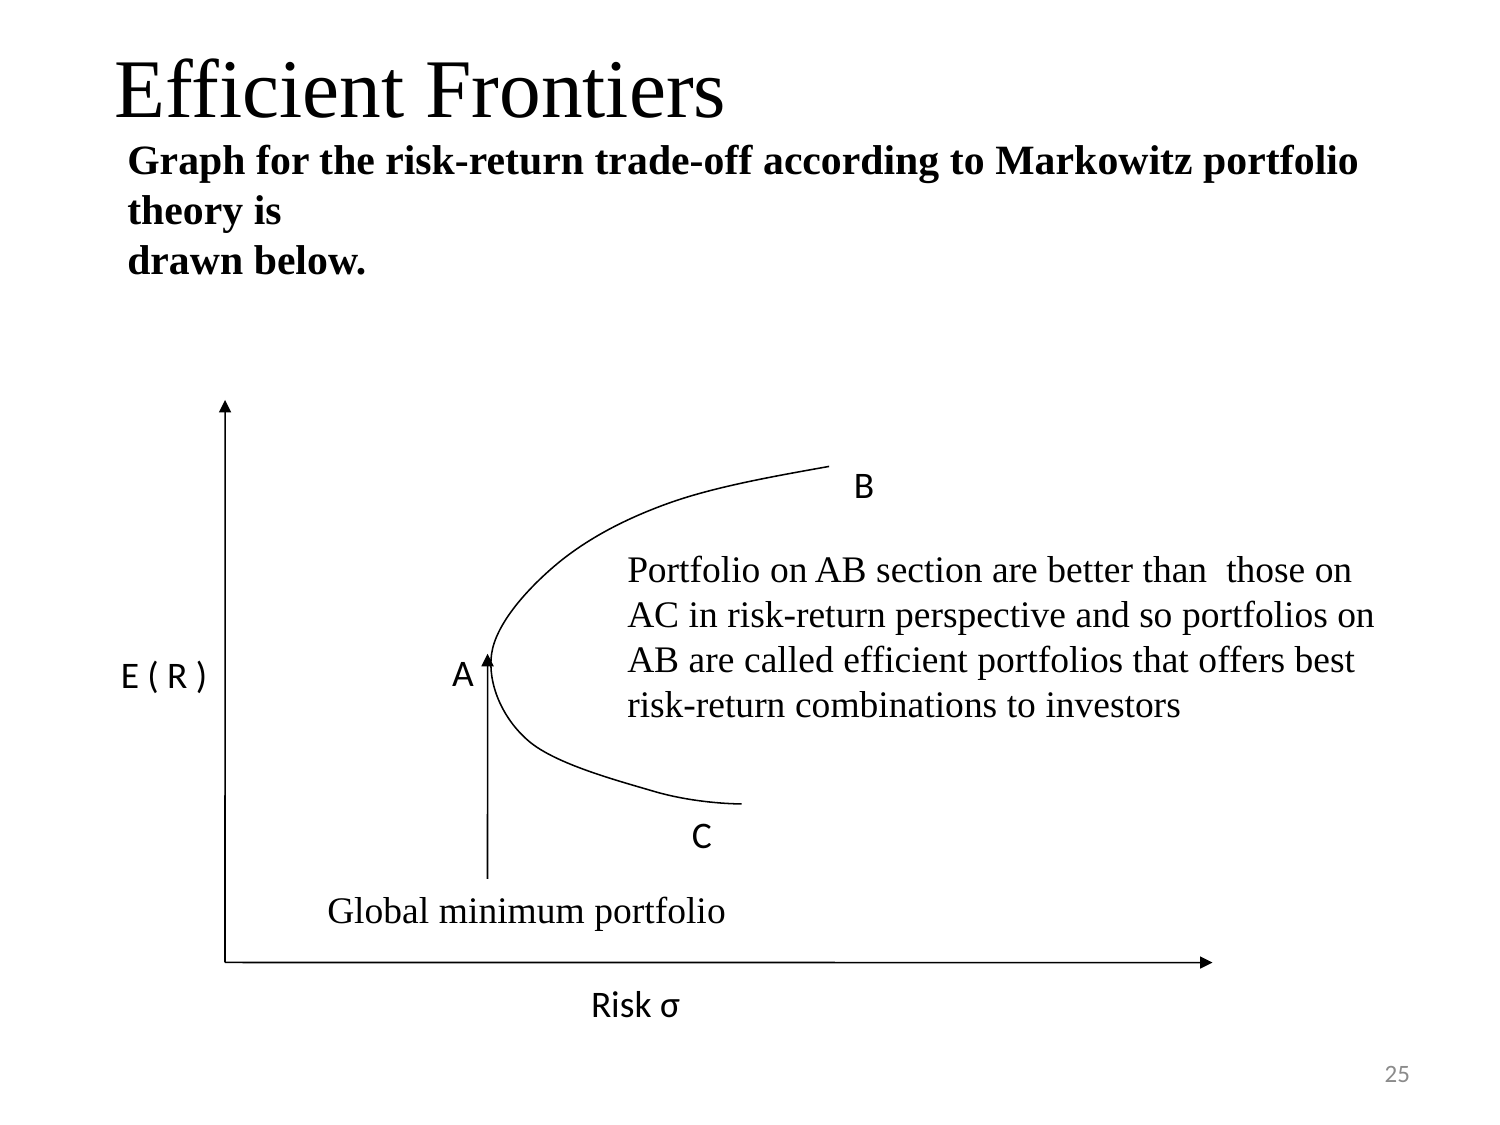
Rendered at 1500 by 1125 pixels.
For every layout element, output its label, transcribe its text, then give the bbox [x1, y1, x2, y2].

title Efficient Frontiers [99, 24, 1450, 143]
text_box [218, 399, 232, 963]
slide_number 25 [1074, 1042, 1425, 1103]
text_box C [677, 803, 727, 864]
text_box [481, 653, 494, 878]
list [37, 362, 1488, 1105]
text_box A [437, 641, 525, 702]
text_box [226, 956, 1213, 969]
text_box E ( R ) [106, 643, 223, 704]
text_box Risk σ [576, 972, 695, 1033]
text_box [494, 466, 830, 804]
text_box Portfolio on AB section are better than those on AC in risk-return perspective and so portfolios on AB are called efficient portfolios that offers best risk-return combinations to investors [612, 537, 1413, 733]
text_box B [839, 453, 890, 514]
text_box Graph for the risk-return trade-off according to Markowitz portfolio theory is drawn below. [112, 125, 1403, 290]
text_box Global minimum portfolio [312, 878, 800, 939]
